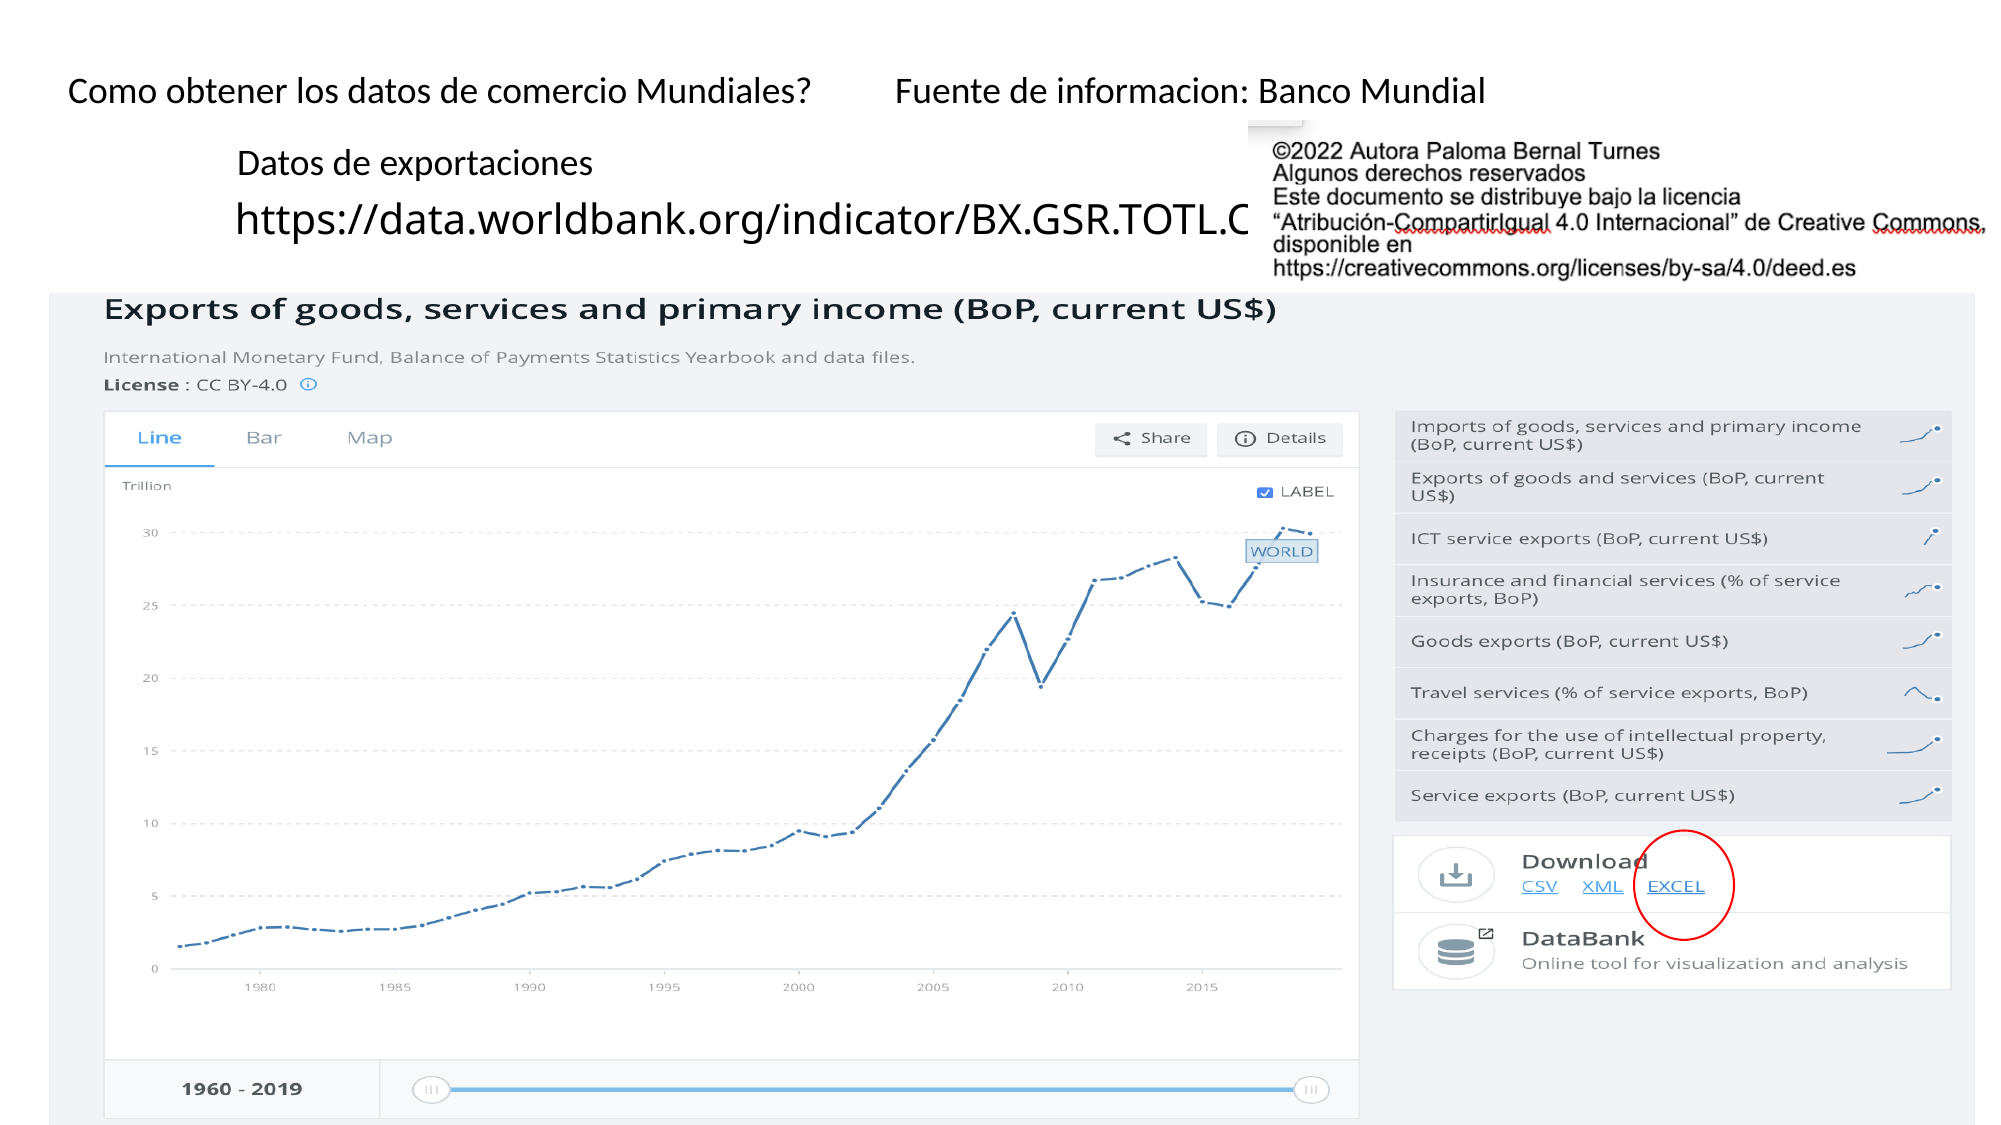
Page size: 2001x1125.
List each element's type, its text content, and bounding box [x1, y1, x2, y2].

text_box Como obtener los datos de comercio Mundiales? [53, 58, 838, 118]
title https://data.worldbank.org/indicator/BX.GSR.TOTL.CD [220, 185, 1248, 252]
text_box Fuente de informacion: Banco Mundial [880, 58, 1502, 118]
picture [48, 293, 1975, 1125]
text_box Datos de exportaciones [222, 130, 609, 191]
picture [1248, 120, 1999, 290]
